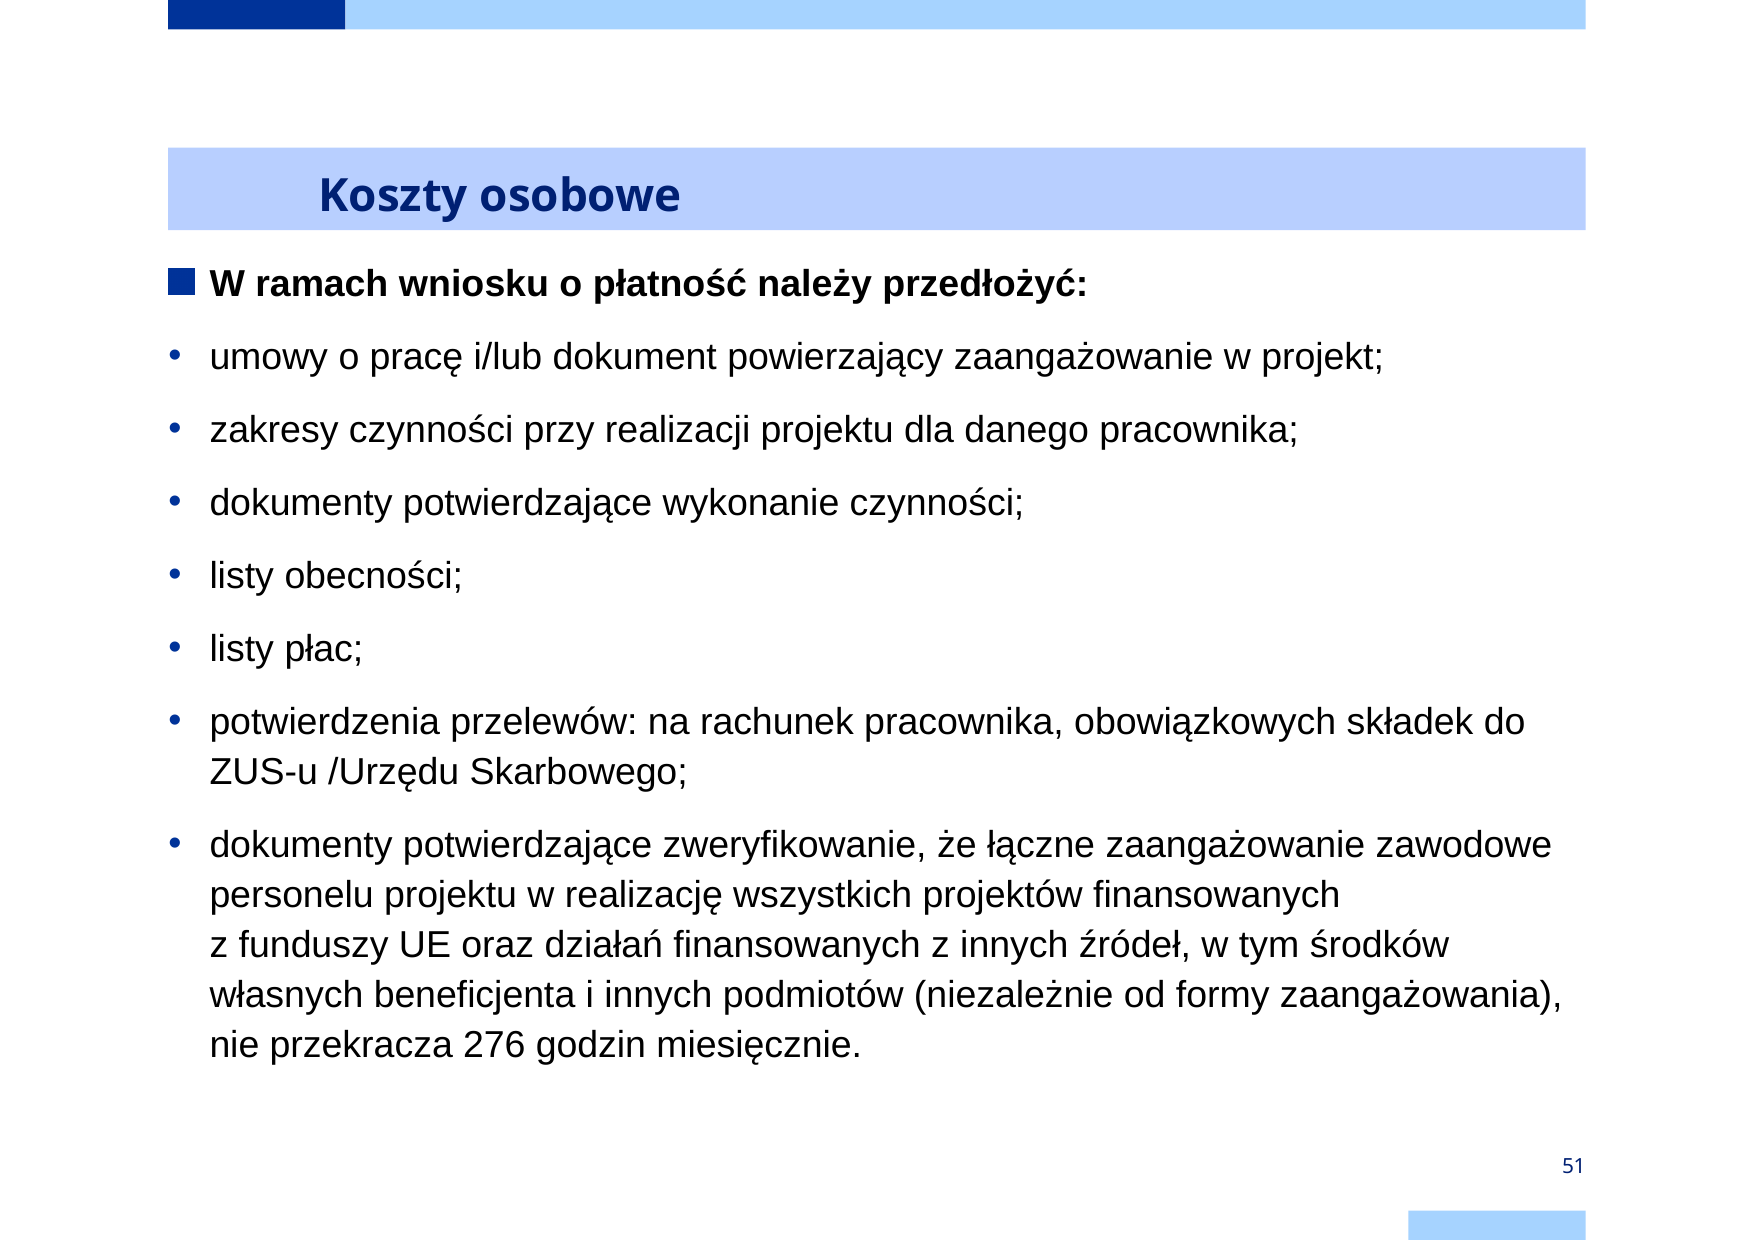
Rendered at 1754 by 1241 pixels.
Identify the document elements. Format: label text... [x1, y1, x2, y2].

picture [168, 268, 195, 295]
title Koszty osobowe [168, 147, 1586, 231]
list W ramach wniosku o płatność należy przedłożyć: umowy o pracę i/lub dokument powierzający zaangażowanie w projekt; zakresy czynności przy realizacji projektu dla danego pracownika; dokumenty potwierdzające wykonanie czynności; listy obecności; listy płac; potwierdzenia przelewów: na rachunek pracownika, obowiązkowych składek do ZUS-u /Urzędu Skarbowego; dokumenty potwierdzające zweryfikowanie, że łączne zaangażowanie zawodowe personelu projektu w realizację wszystkich projektów finansowanych z funduszy UE oraz działań finansowanych z innych źródeł, w tym środków własnych beneficjenta i innych podmiotów (niezależnie od formy zaangażowania), nie przekracza 276 godzin miesięcznie. [168, 253, 1586, 1128]
slide_number 51 [1408, 1151, 1586, 1182]
